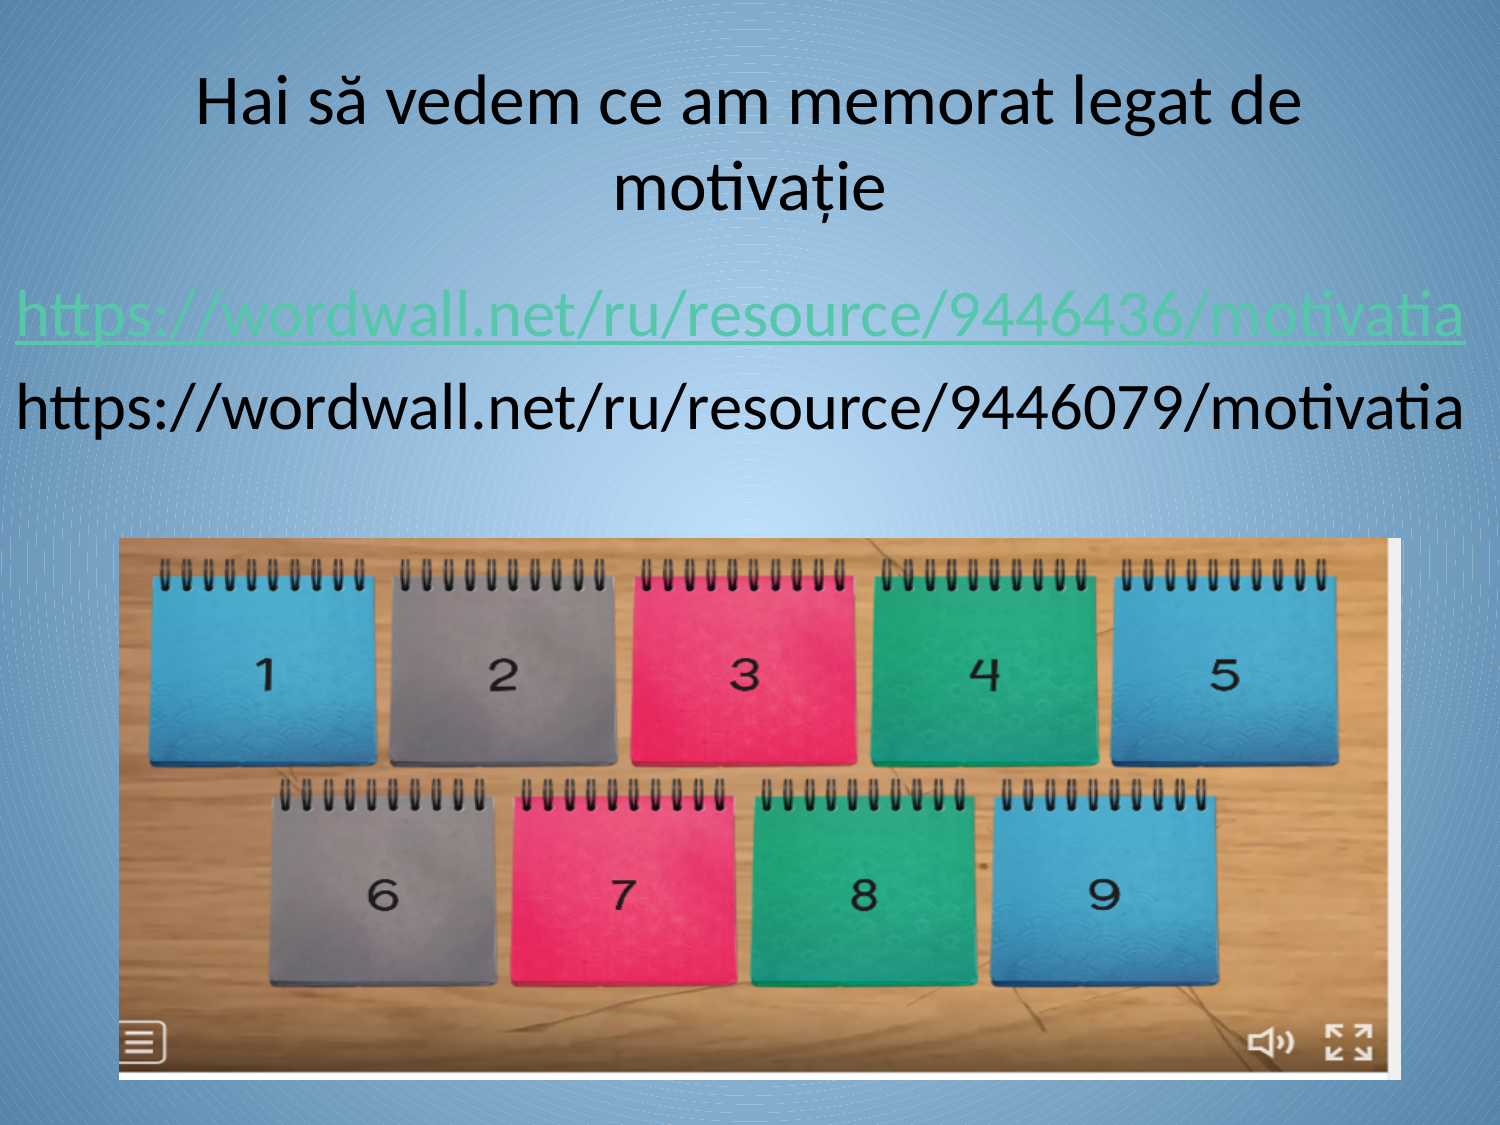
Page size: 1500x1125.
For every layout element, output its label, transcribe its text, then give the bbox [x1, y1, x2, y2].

title Hai să vedem ce am memorat legat de motivație [75, 45, 1425, 233]
list https://wordwall.net/ru/resource/9446436/motivatia https://wordwall.net/ru/resource/9446079/motivatia [0, 262, 1500, 1005]
picture [118, 538, 1401, 1081]
